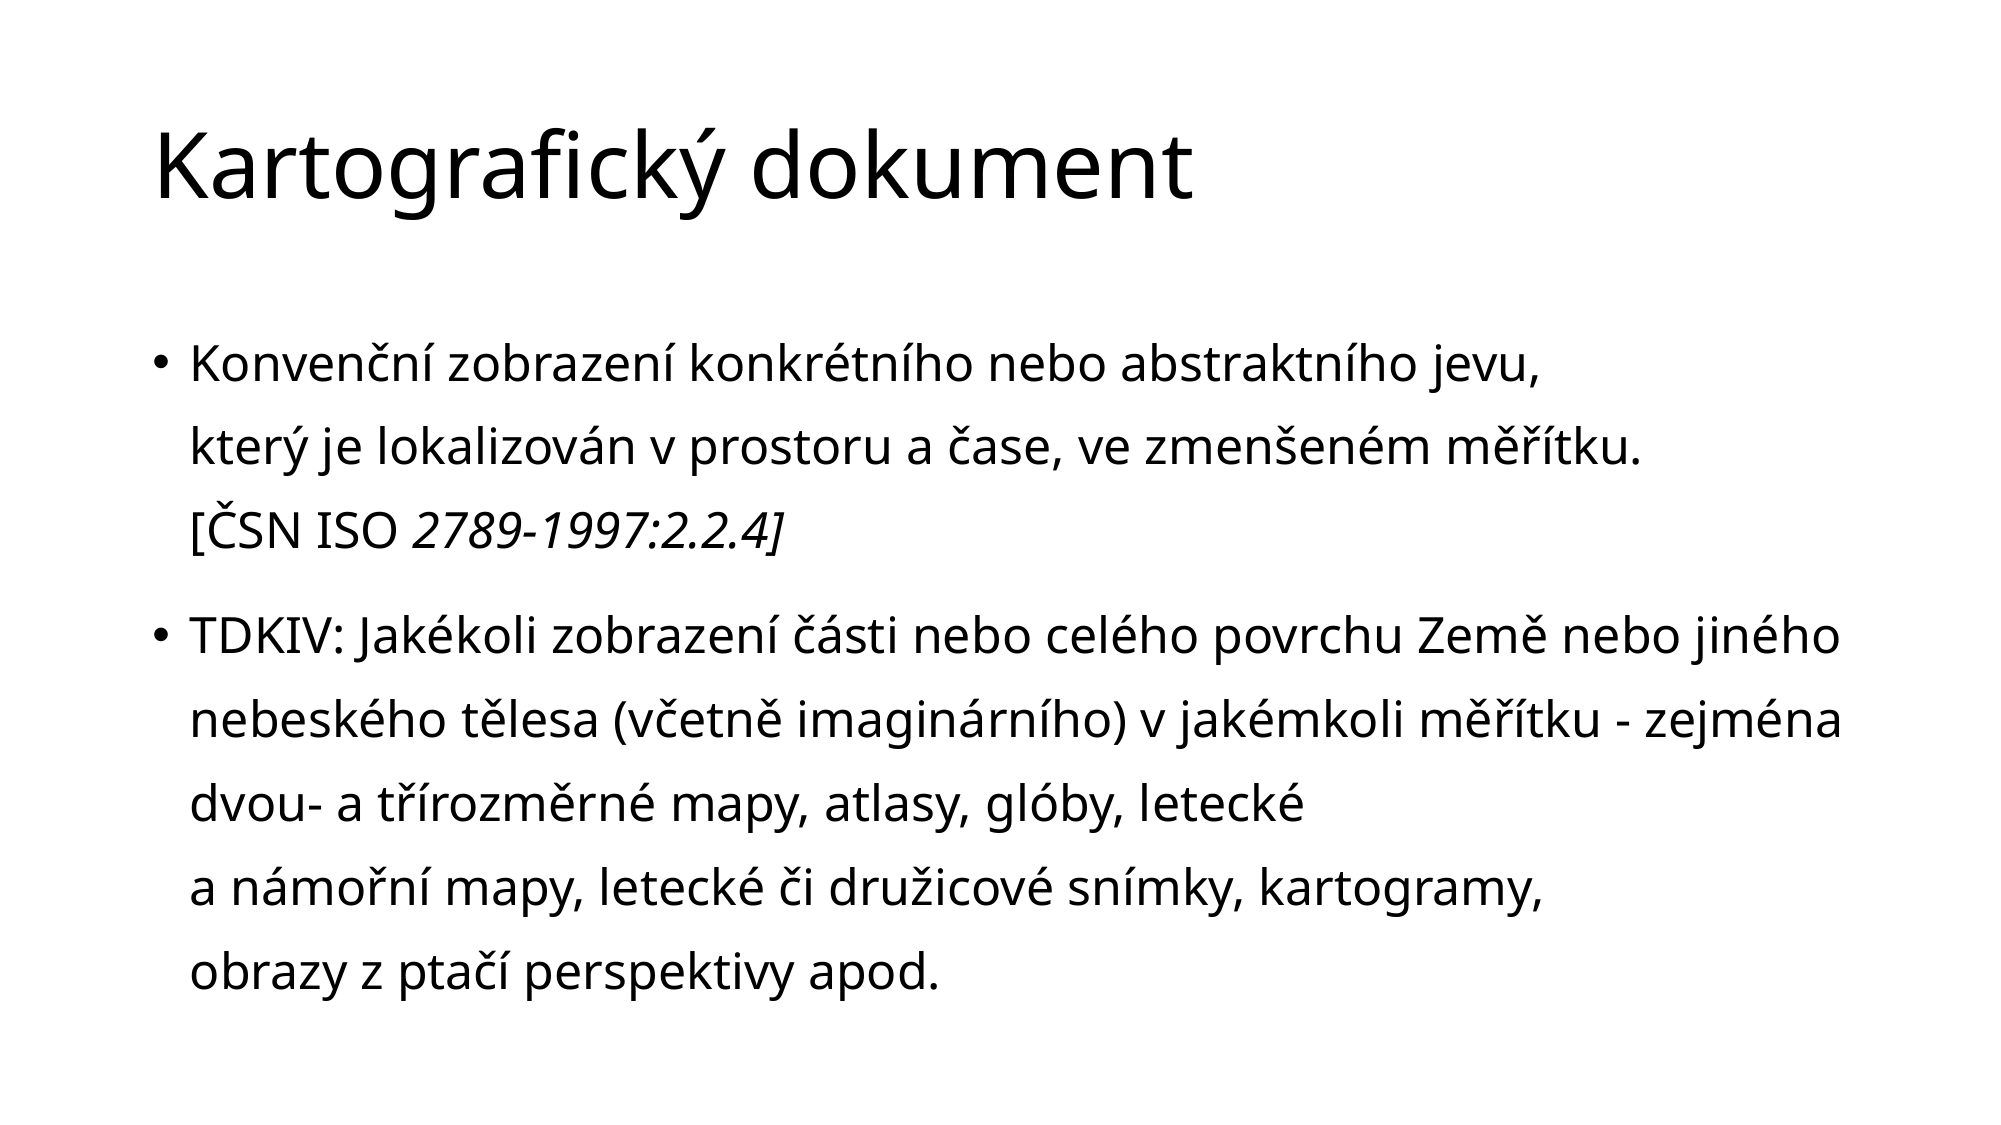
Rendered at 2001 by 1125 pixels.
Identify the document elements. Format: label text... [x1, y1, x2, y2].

title Kartografický dokument [137, 59, 1863, 278]
list Konvenční zobrazení konkrétního nebo abstraktního jevu, který je lokalizován v prostoru a čase, ve zmenšeném měřítku. [ČSN ISO 2789-1997:2.2.4] TDKIV: Jakékoli zobrazení části nebo celého povrchu Země nebo jiného nebeského tělesa (včetně imaginárního) v jakémkoli měřítku - zejména dvou- a třírozměrné mapy, atlasy, glóby, letecké a námořní mapy, letecké či družicové snímky, kartogramy, obrazy z ptačí perspektivy apod. [137, 299, 1863, 1014]
